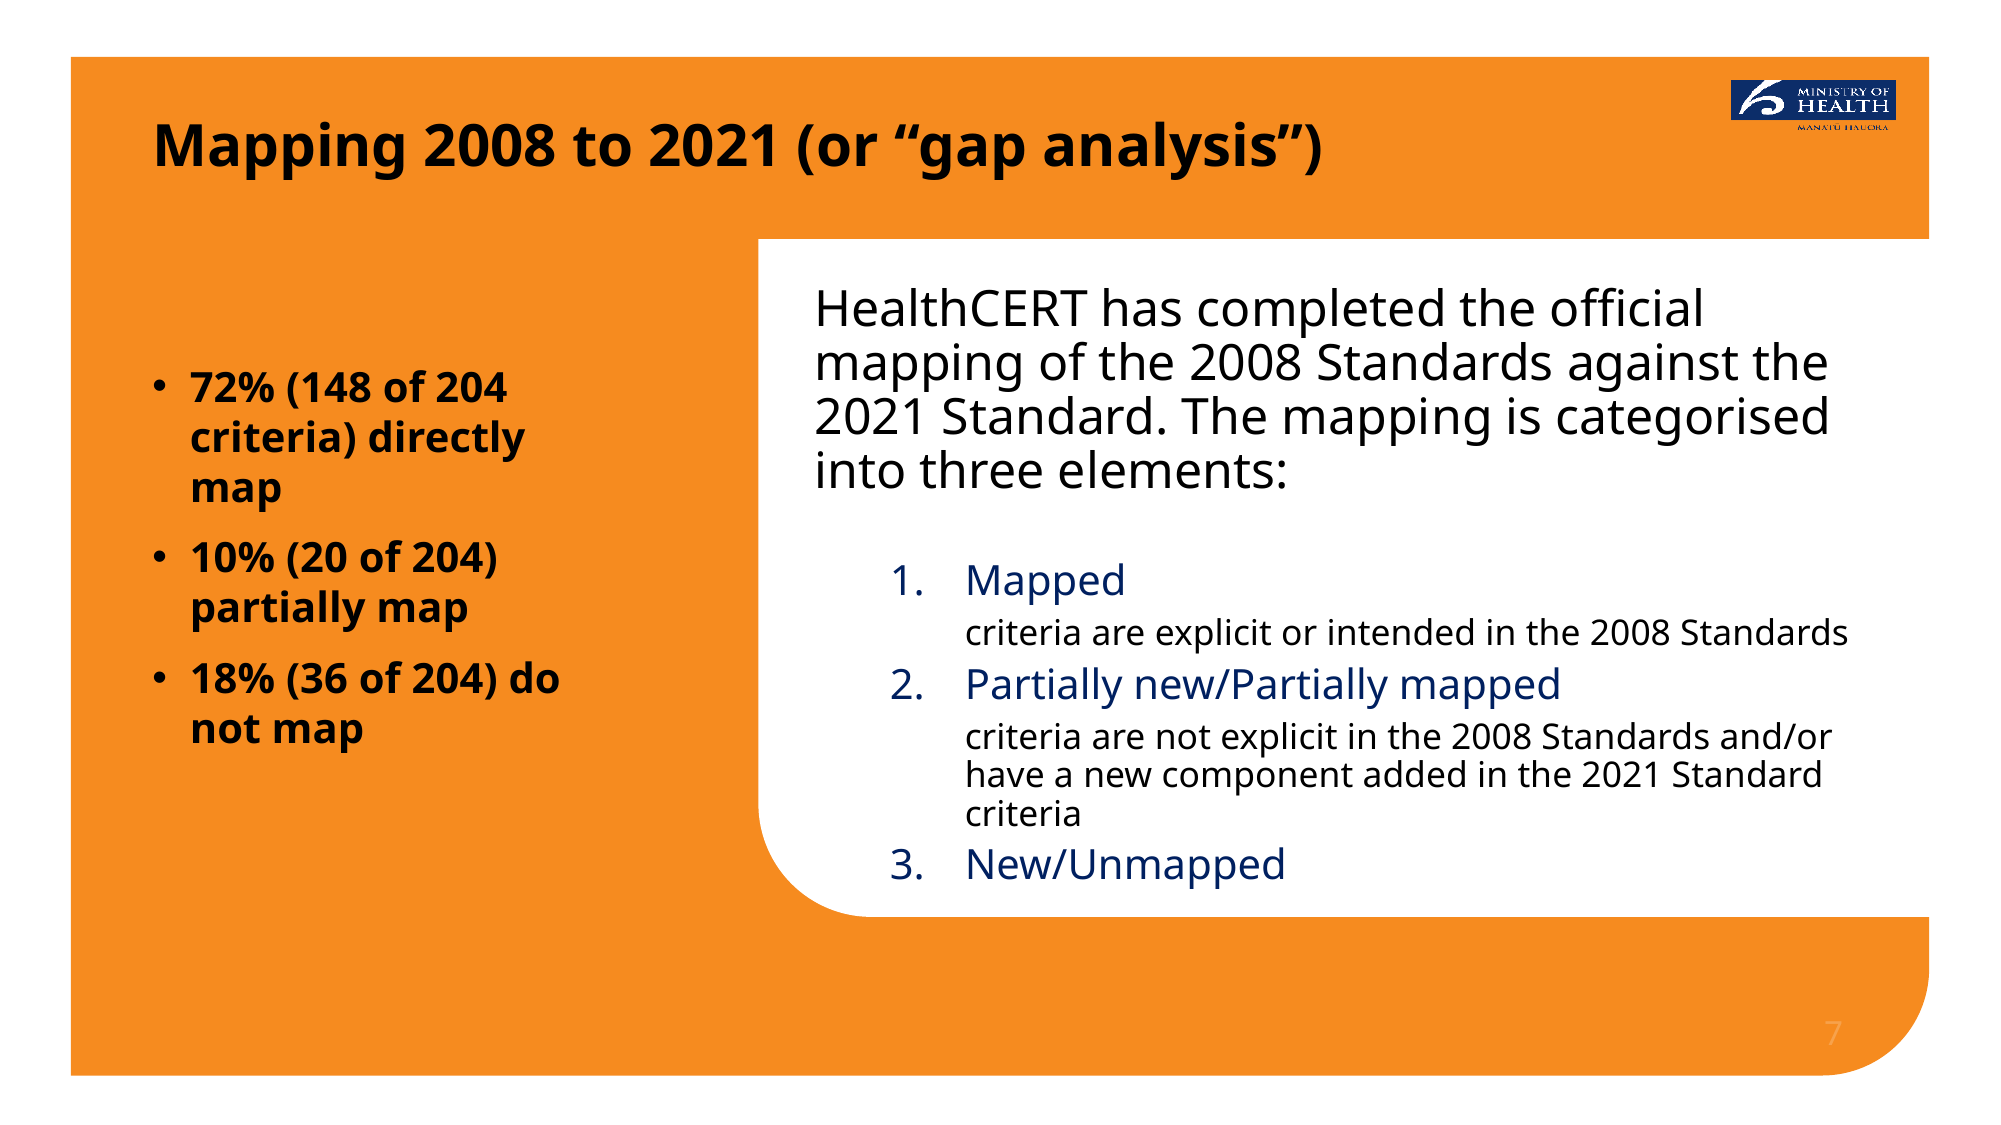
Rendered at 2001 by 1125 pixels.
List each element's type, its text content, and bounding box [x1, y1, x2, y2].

list HealthCERT has completed the official mapping of the 2008 Standards against the 2021 Standard. The mapping is categorised into three elements: Mapped criteria are explicit or intended in the 2008 Standards Partially new/Partially mapped criteria are not explicit in the 2008 Standards and/or have a new component added in the 2021 Standard criteria New/Unmapped [800, 275, 1930, 882]
title Mapping 2008 to 2021 (or “gap analysis”) [137, 59, 1863, 237]
list 72% (148 of 204 criteria) directly map 10% (20 of 204) partially map 18% (36 of 204) do not map [137, 221, 625, 904]
picture [1863, 80, 1896, 130]
